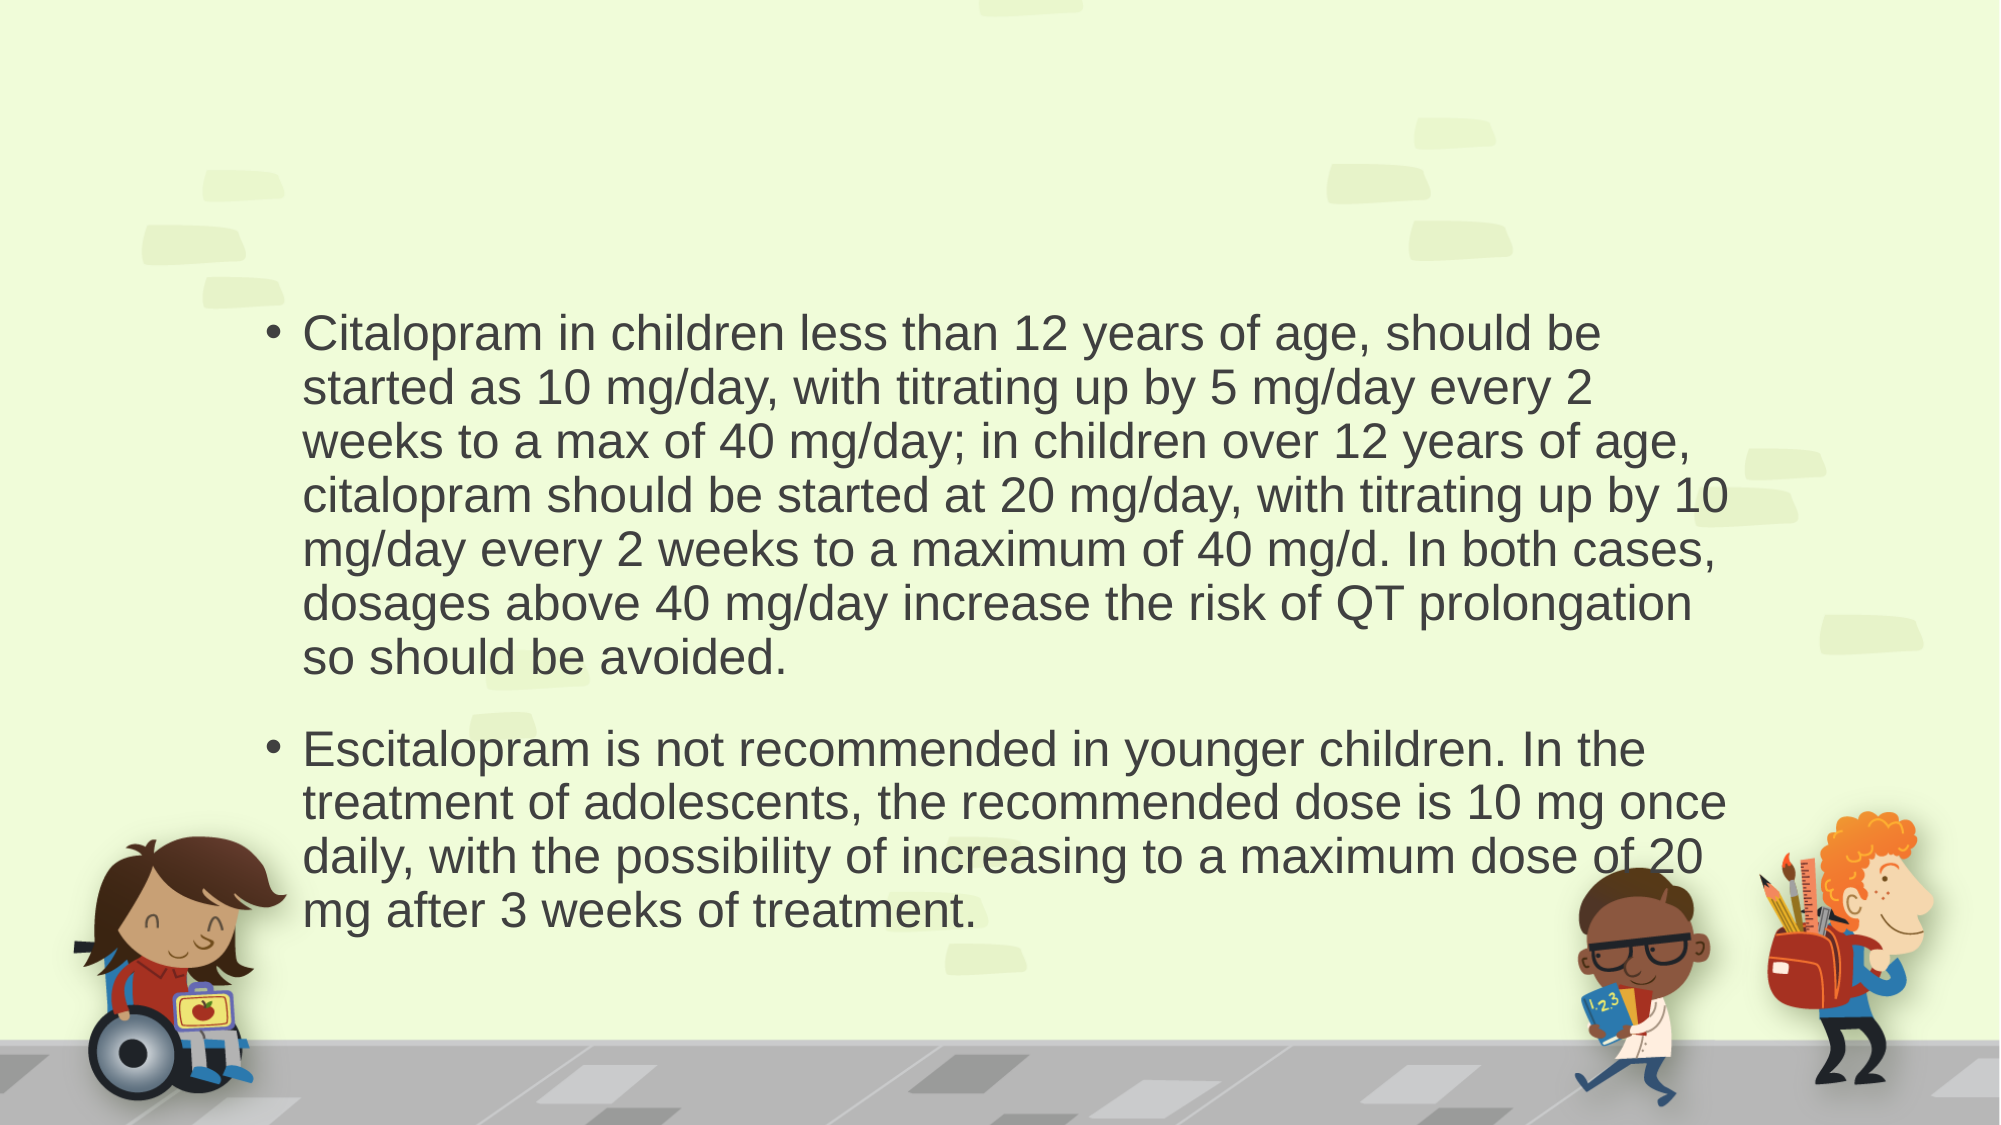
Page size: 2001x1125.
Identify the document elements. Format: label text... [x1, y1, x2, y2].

picture [0, 0, 2000, 1125]
list Citalopram in children less than 12 years of age, should be started as 10 mg/day, with titrating up by 5 mg/day every 2 weeks to a max of 40 mg/day; in children over 12 years of age, citalopram should be started at 20 mg/day, with titrating up by 10 mg/day every 2 weeks to a maximum of 40 mg/d. In both cases, dosages above 40 mg/day increase the risk of QT prolongation so should be avoided. Escitalopram is not recommended in younger children. In the treatment of adolescents, the recommended dose is 10 mg once daily, with the possibility of increasing to a maximum dose of 20 mg after 3 weeks of treatment. [249, 299, 1750, 870]
